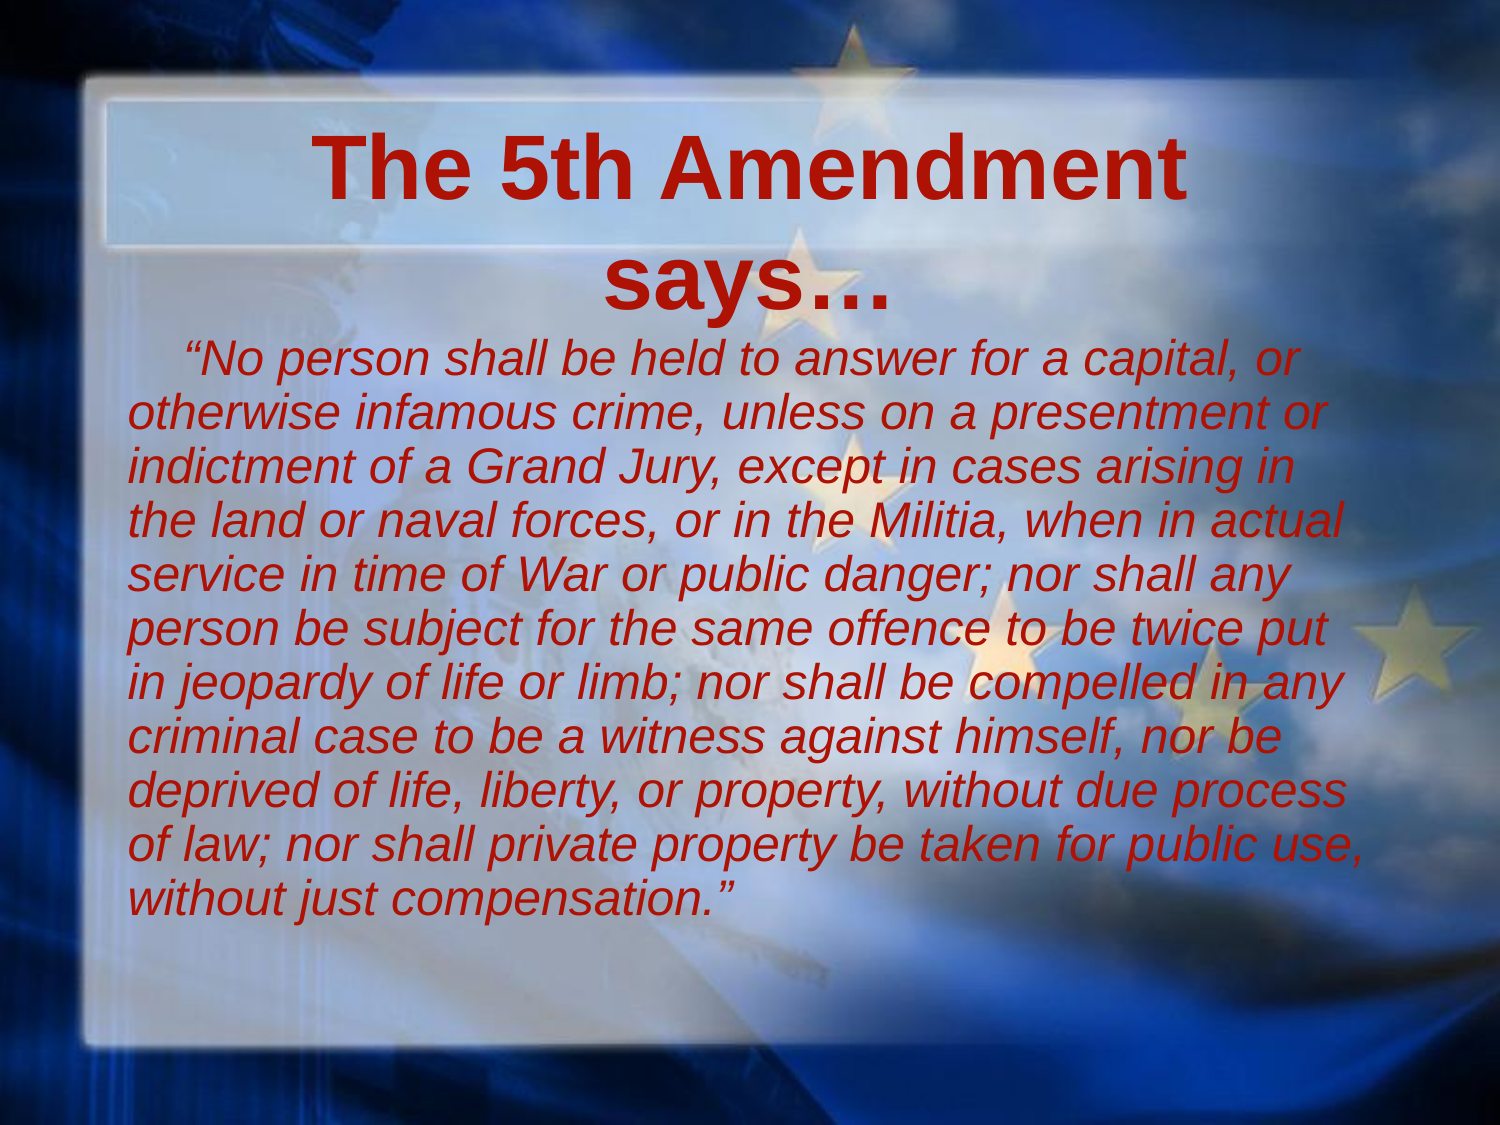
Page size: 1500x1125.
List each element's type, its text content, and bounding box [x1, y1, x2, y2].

list “No person shall be held to answer for a capital, or otherwise infamous crime, unless on a presentment or indictment of a Grand Jury, except in cases arising in the land or naval forces, or in the Militia, when in actual service in time of War or public danger; nor shall any person be subject for the same offence to be twice put in jeopardy of life or limb; nor shall be compelled in any criminal case to be a witness against himself, nor be deprived of life, liberty, or property, without due process of law; nor shall private property be taken for public use, without just compensation.” [112, 324, 1388, 988]
title The 5th Amendment says… [174, 99, 1325, 288]
picture [0, 0, 1500, 1125]
